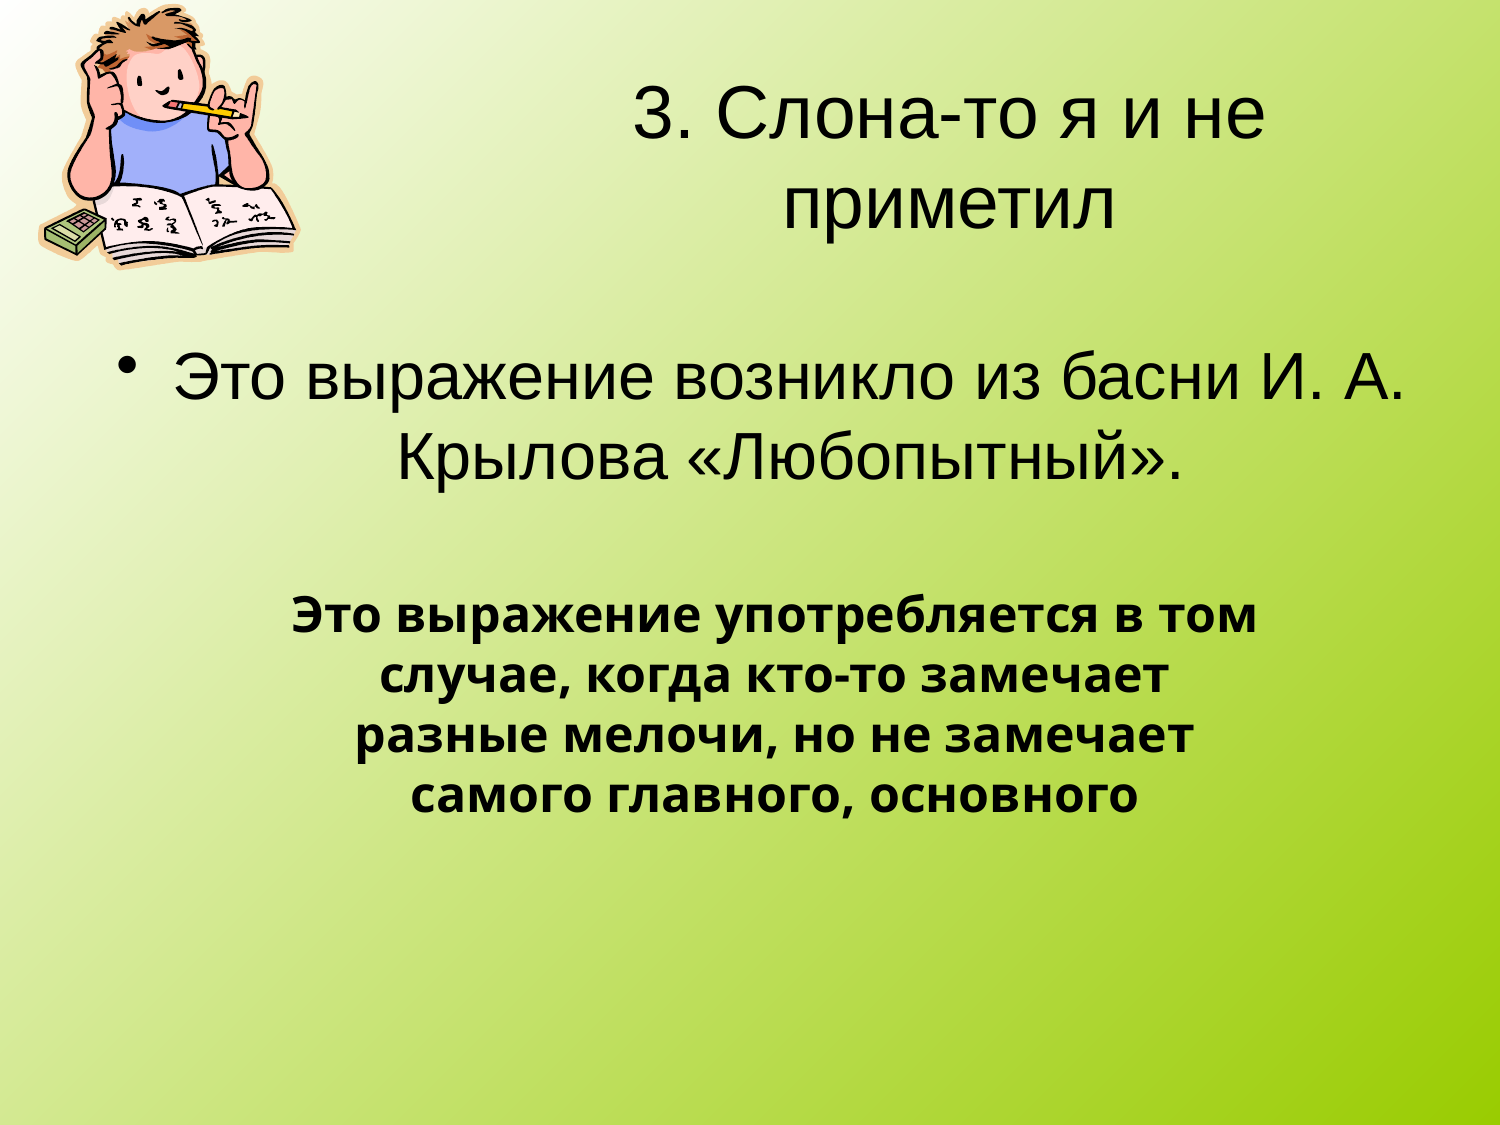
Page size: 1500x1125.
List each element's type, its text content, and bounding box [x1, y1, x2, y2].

picture [37, 0, 305, 275]
text_box Это выражение употребляется в том случае, когда кто-то замечает разные мелочи, но не замечает самого главного, основного [262, 574, 1288, 830]
title 3. Слона-то я и не приметил [474, 45, 1425, 263]
list Это выражение возникло из басни И. А. Крылова «Любопытный». [87, 324, 1438, 538]
